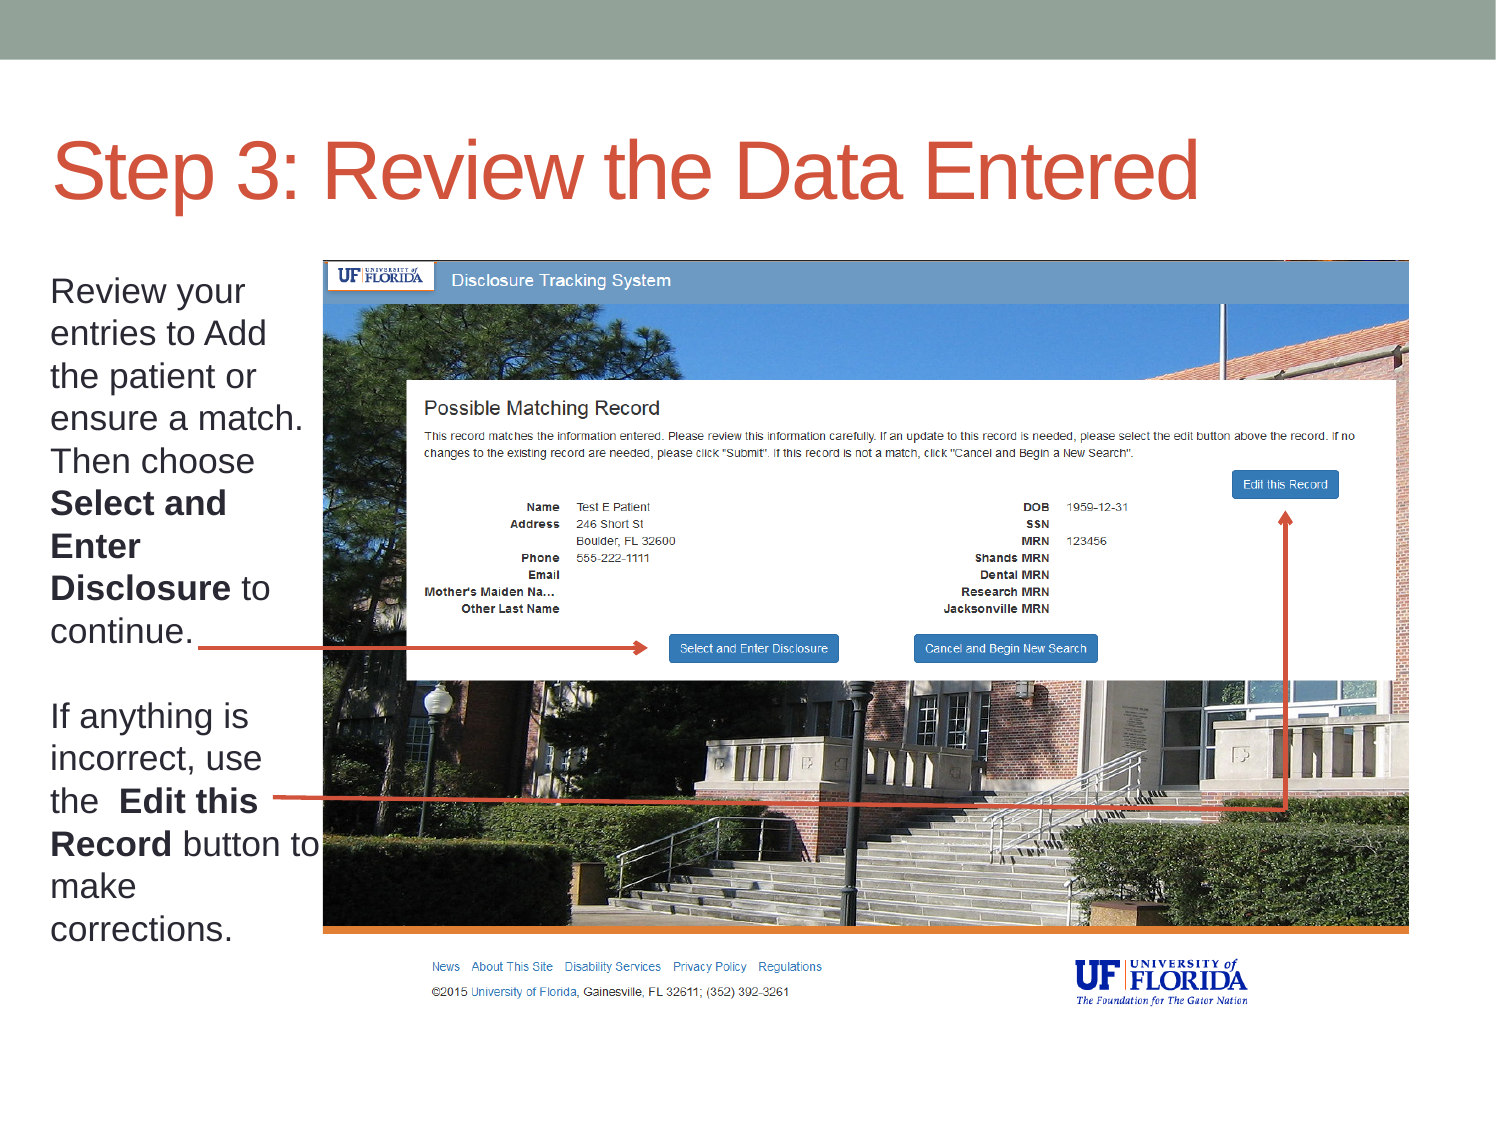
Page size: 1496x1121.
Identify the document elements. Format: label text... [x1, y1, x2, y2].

title Step 3: Review the Data Entered [36, 85, 1437, 248]
text_box Review your entries to Add the patient or ensure a match. Then choose Select and Enter Disclosure to continue. If anything is incorrect, use the Edit this Record button to make corrections. [35, 260, 321, 956]
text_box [272, 796, 1283, 810]
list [322, 260, 1410, 1017]
